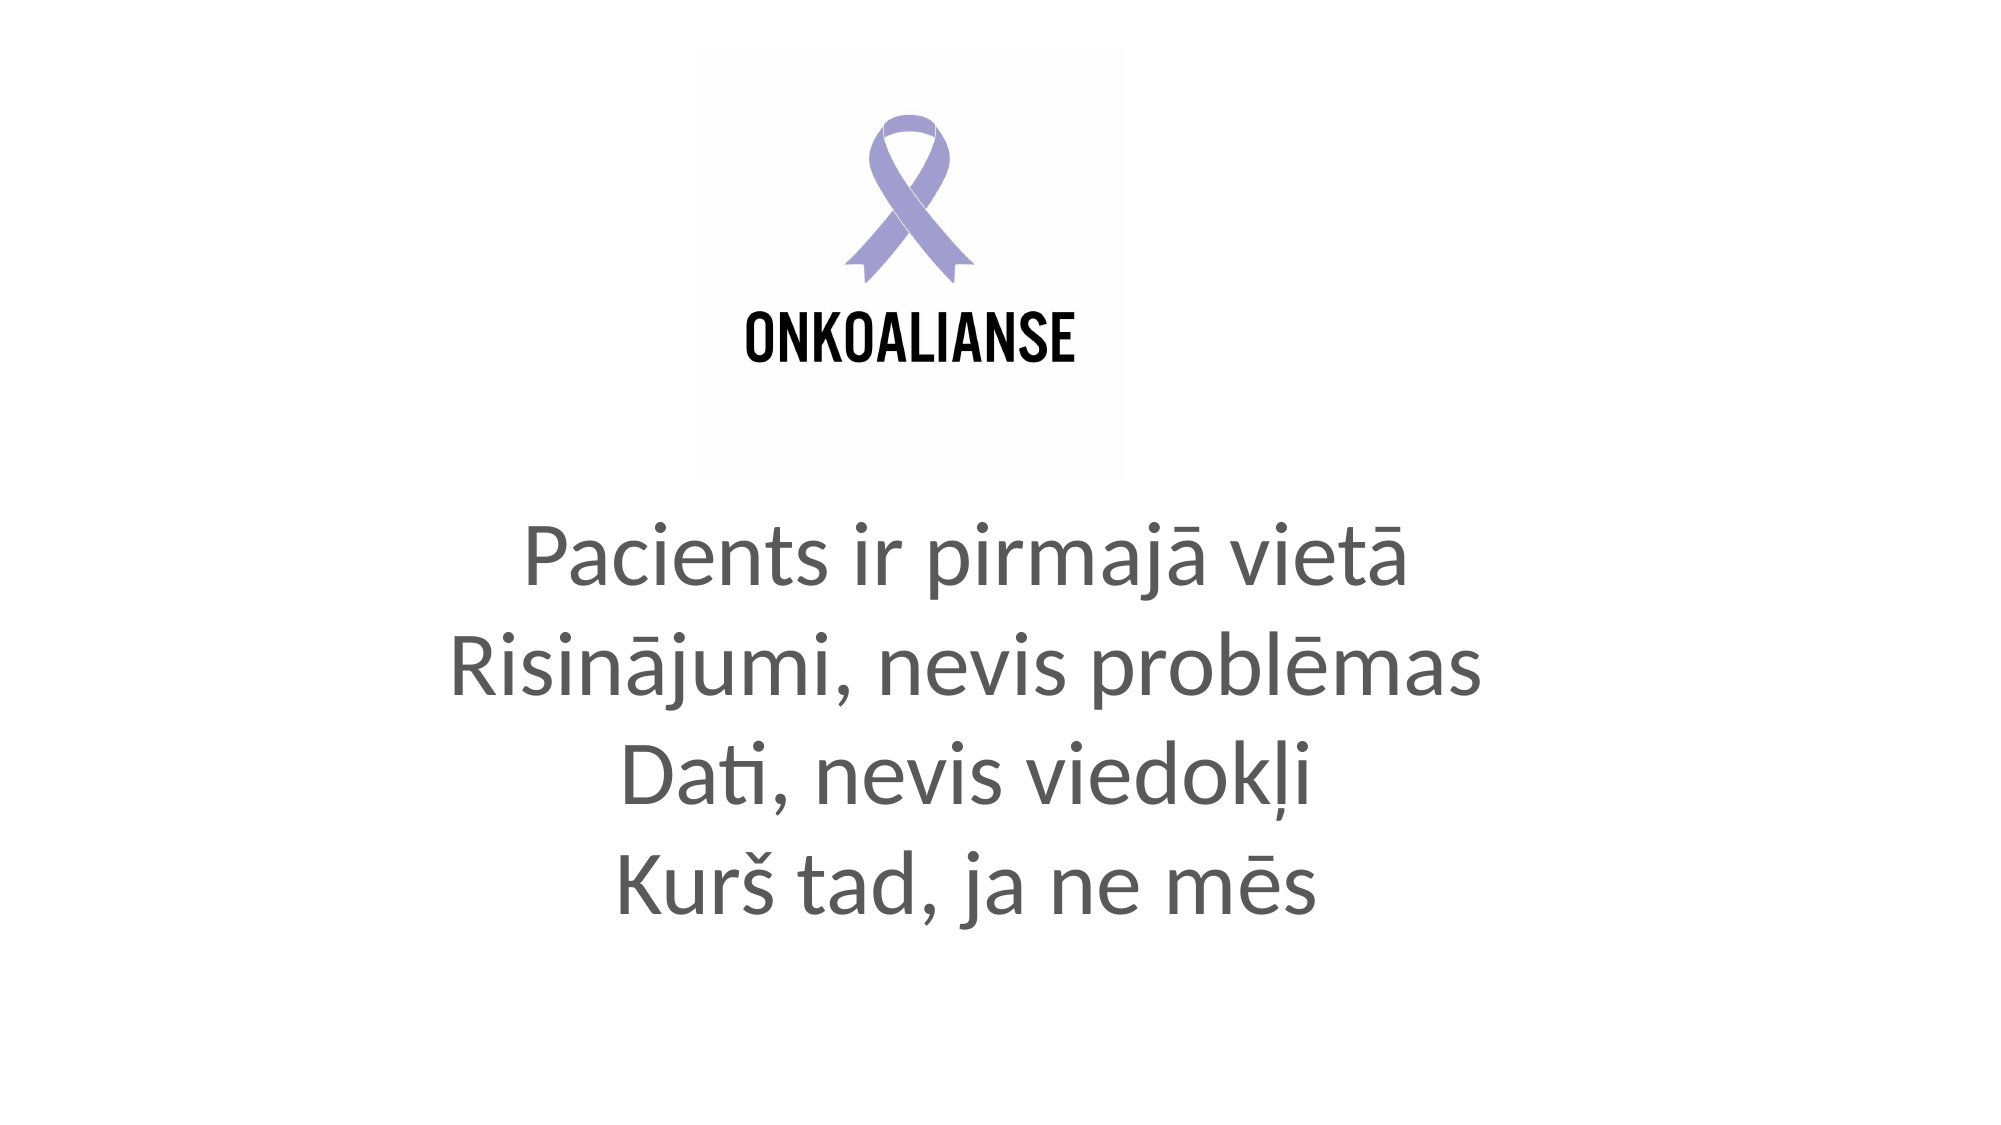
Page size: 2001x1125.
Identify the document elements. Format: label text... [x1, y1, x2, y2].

text_box Pacients ir pirmajā vietā Risinājumi, nevis problēmas Dati, nevis viedokļi Kurš tad, ja ne mēs [368, 485, 1566, 1054]
picture [693, 44, 1126, 486]
